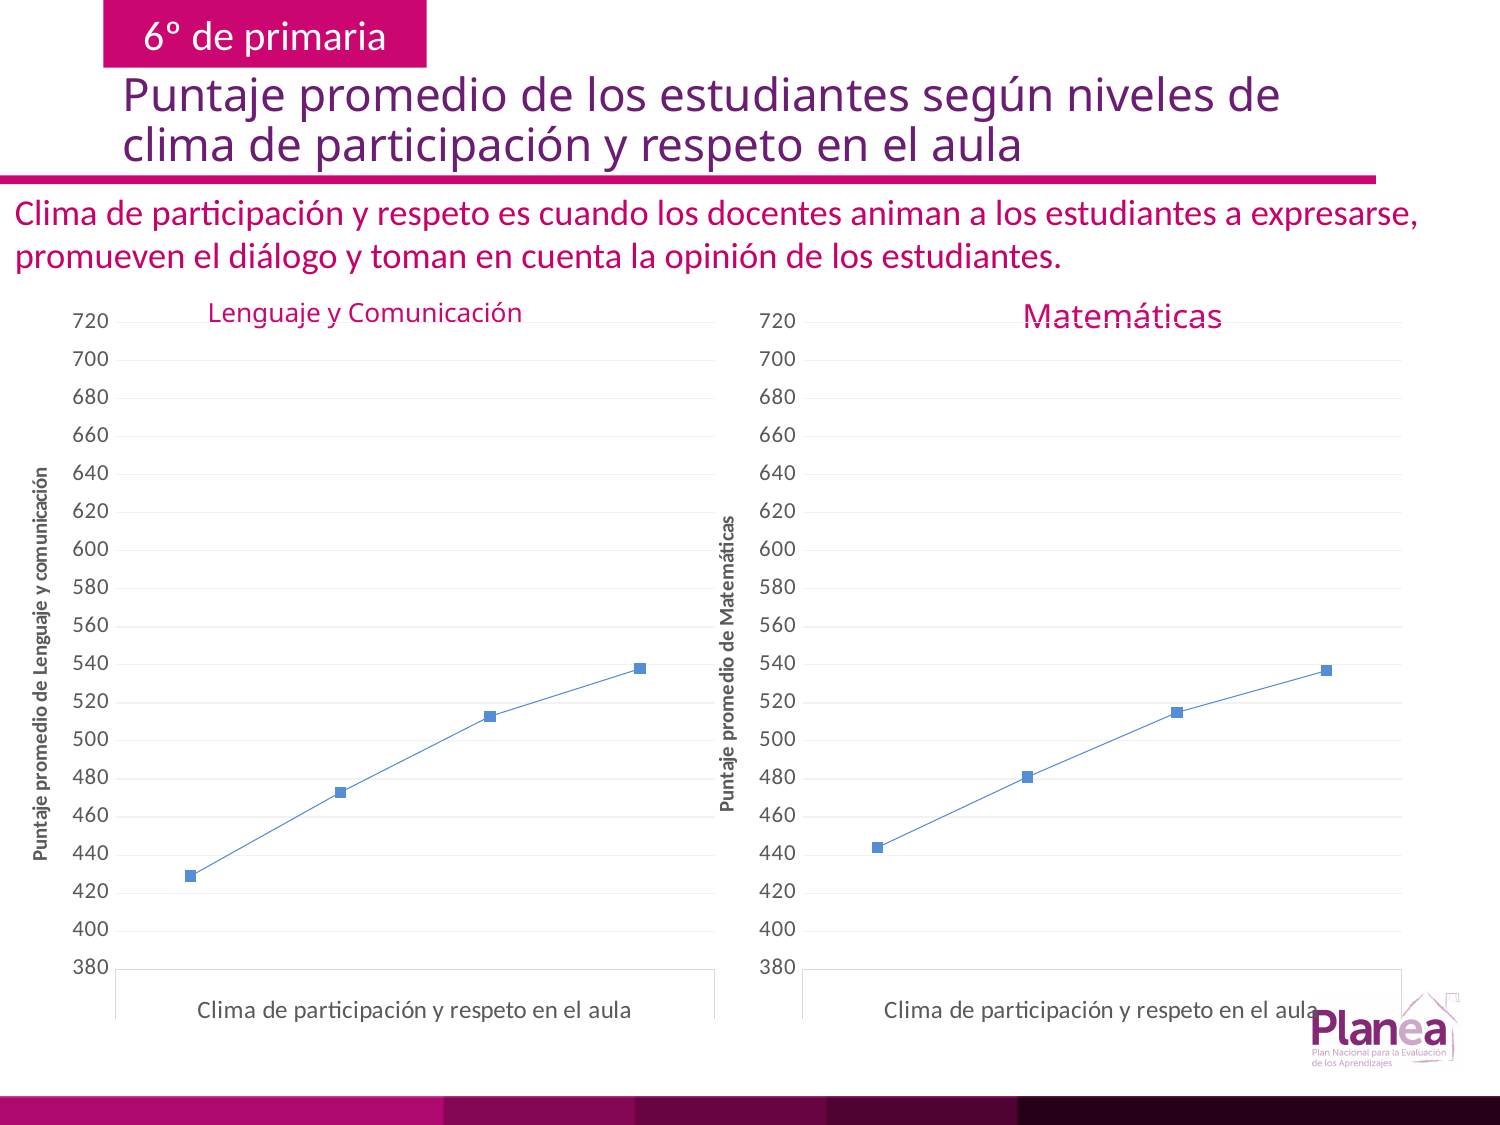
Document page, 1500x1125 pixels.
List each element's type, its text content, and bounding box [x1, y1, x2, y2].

picture [1312, 991, 1462, 1068]
chart [0, 288, 1417, 1041]
title Puntaje promedio de los estudiantes según niveles de clima de participación y respeto en el aula [107, 64, 1402, 181]
picture [0, 1096, 1500, 1125]
text_box Clima de participación y respeto es cuando los docentes animan a los estudiantes a expresarse, promueven el diálogo y toman en cuenta la opinión de los estudiantes. [0, 181, 1500, 284]
text_box [0, 174, 1377, 181]
